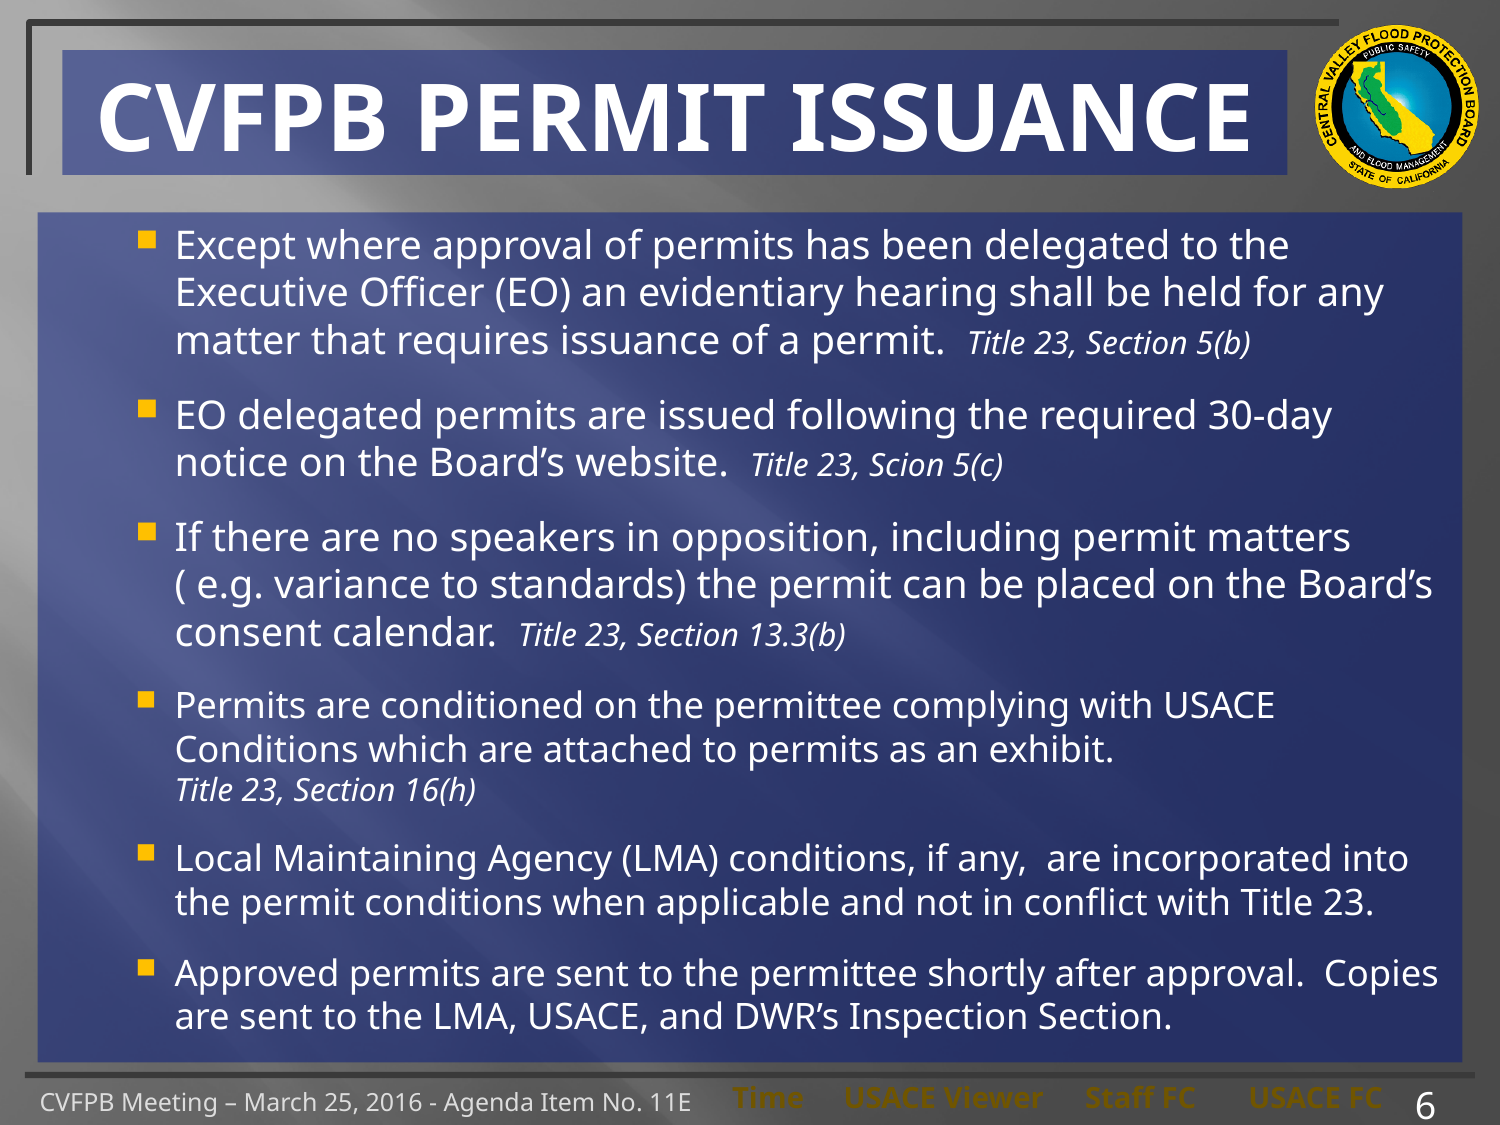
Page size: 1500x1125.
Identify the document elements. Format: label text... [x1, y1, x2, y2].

picture [1312, 24, 1481, 192]
title CVFPB PERMIT ISSUANCE [62, 50, 1288, 175]
slide_number 6 [1400, 1074, 1475, 1125]
list Except where approval of permits has been delegated to the Executive Officer (EO) an evidentiary hearing shall be held for any matter that requires issuance of a permit. Title 23, Section 5(b) EO delegated permits are issued following the required 30-day notice on the Board’s website. Title 23, Scion 5(c) If there are no speakers in opposition, including permit matters ( e.g. variance to standards) the permit can be placed on the Board’s consent calendar. Title 23, Section 13.3(b) Permits are conditioned on the permittee complying with USACE Conditions which are attached to permits as an exhibit. Title 23, Section 16(h) Local Maintaining Agency (LMA) conditions, if any, are incorporated into the permit conditions when applicable and not in conflict with Title 23. Approved permits are sent to the permittee shortly after approval. Copies are sent to the LMA, USACE, and DWR’s Inspection Section. [37, 212, 1463, 1063]
